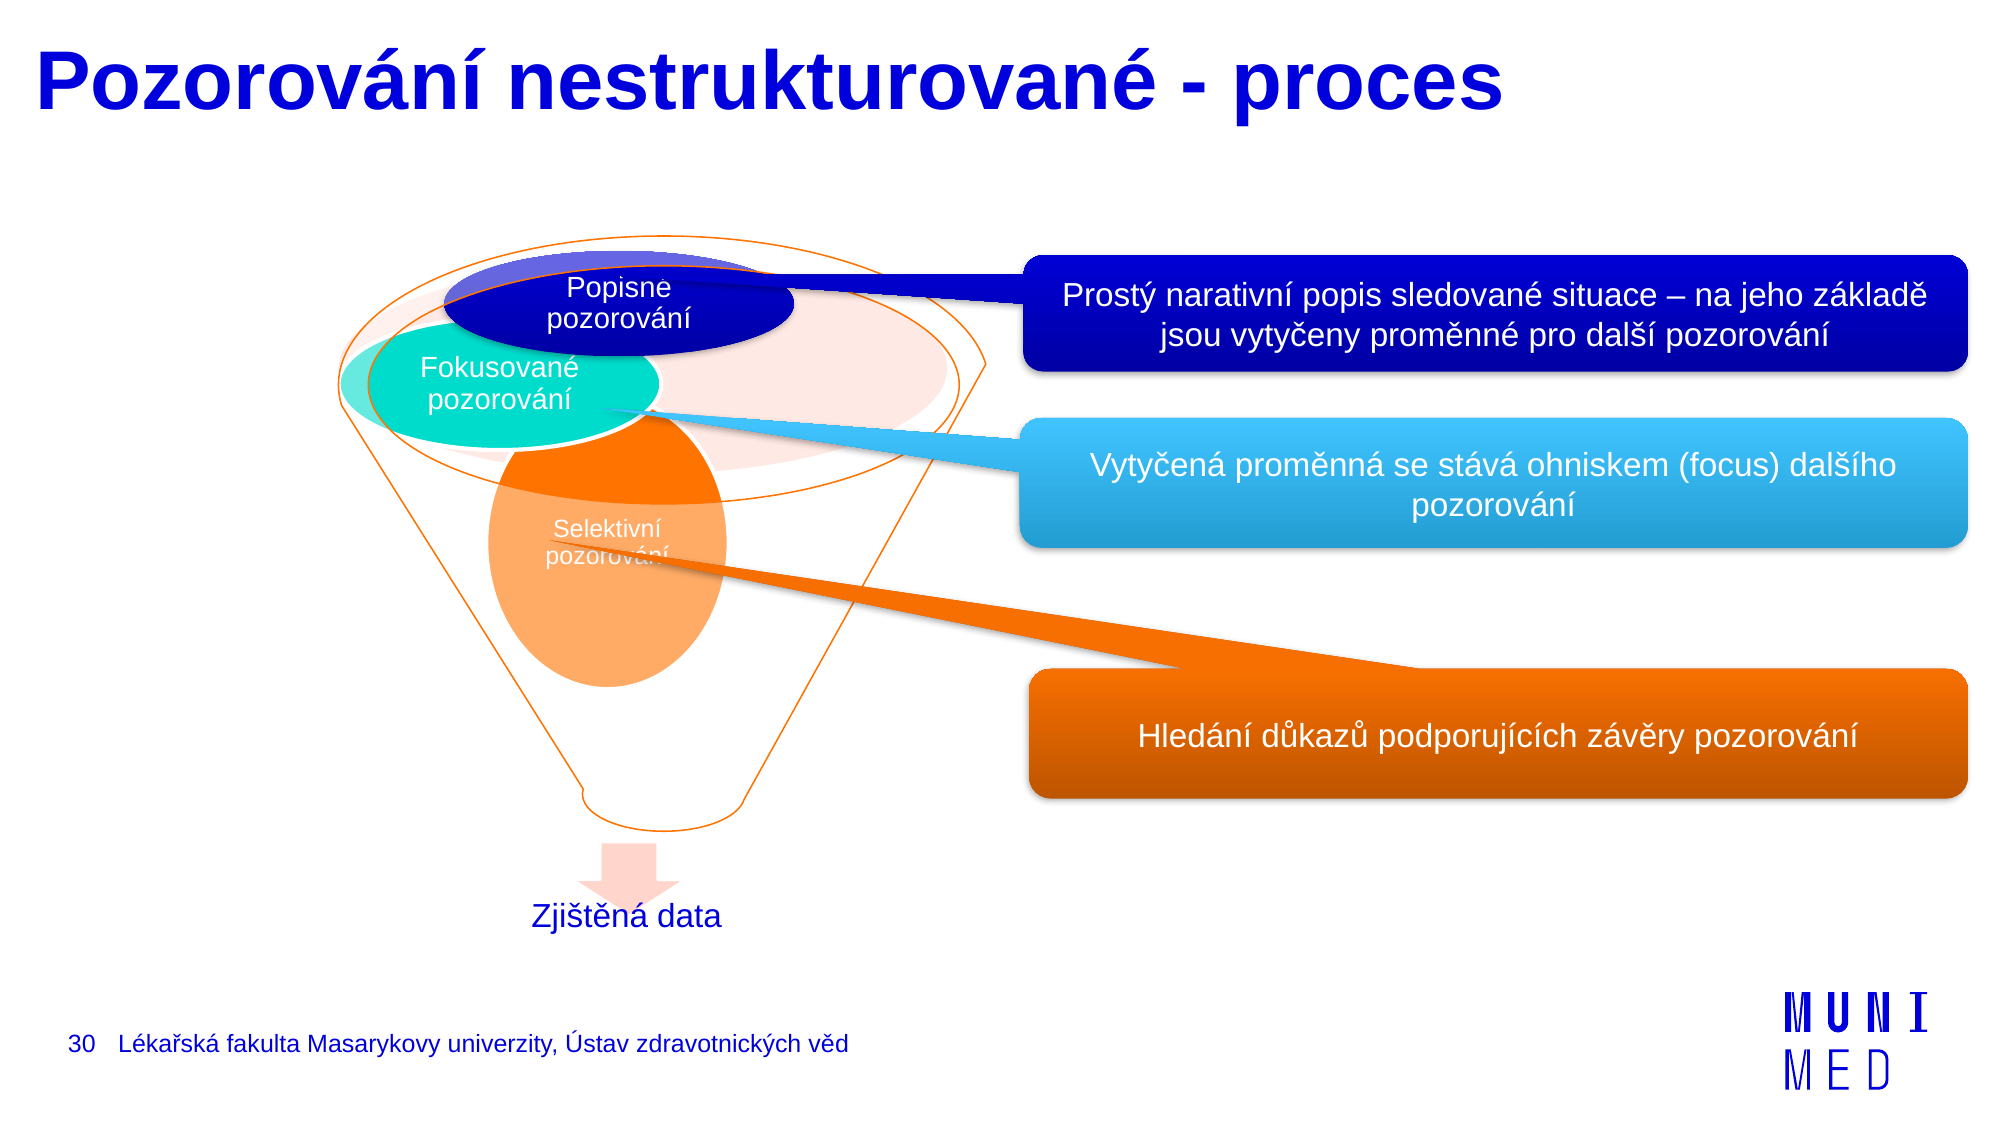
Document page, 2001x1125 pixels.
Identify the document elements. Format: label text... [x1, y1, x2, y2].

text_box Hledání důkazů podporujících závěry pozorování [1344, 657, 1968, 799]
footer Lékařská fakulta Masarykovy univerzity, Ústav zdravotnických věd [118, 1021, 1418, 1063]
title Pozorování nestrukturované - proces [34, 42, 1950, 138]
text_box Vytyčená proměnná se stává ohniskem (focus) dalšího pozorování [1344, 417, 1968, 548]
text_box Prostý narativní popis sledované situace – na jeho základě jsou vytyčeny proměnné pro další pozorování [1344, 255, 1968, 372]
slide_number 30 [67, 1021, 110, 1063]
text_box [338, 207, 1339, 964]
